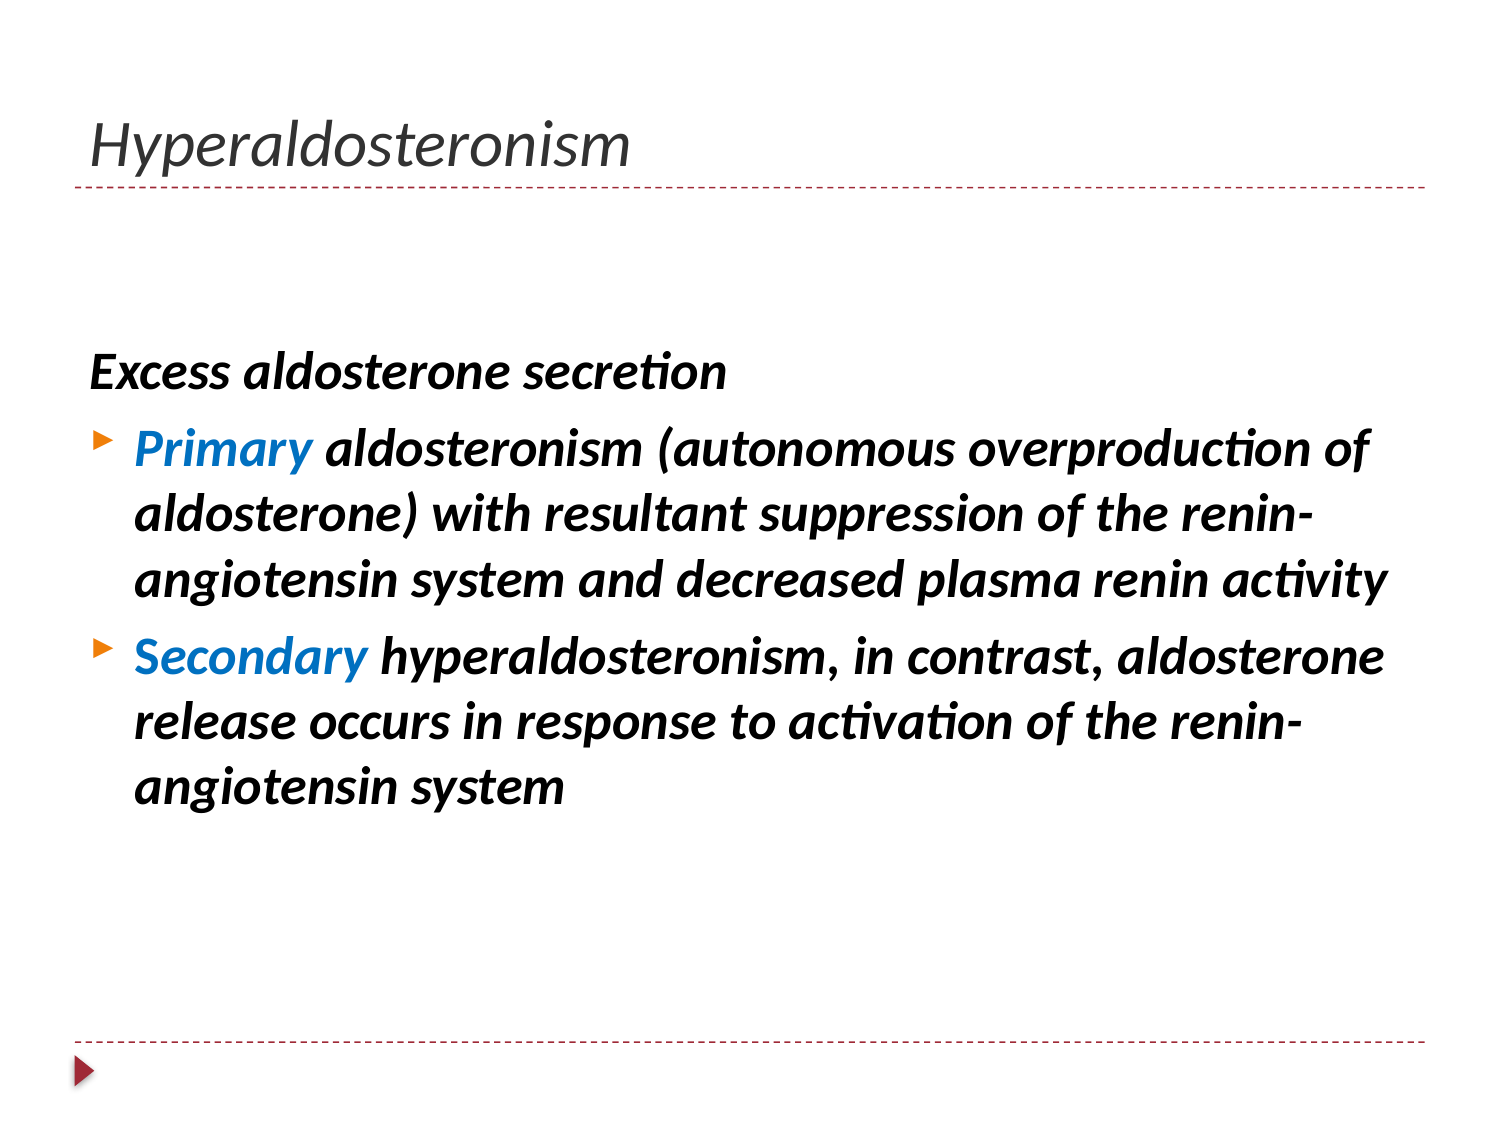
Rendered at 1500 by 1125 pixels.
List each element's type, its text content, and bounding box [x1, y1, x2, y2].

list Excess aldosterone secretion Primary aldosteronism (autonomous overproduction of aldosterone) with resultant suppression of the renin-angiotensin system and decreased plasma renin activity Secondary hyperaldosteronism, in contrast, aldosterone release occurs in response to activation of the renin-angiotensin system [75, 249, 1425, 1050]
title Hyperaldosteronism [75, 24, 1425, 188]
